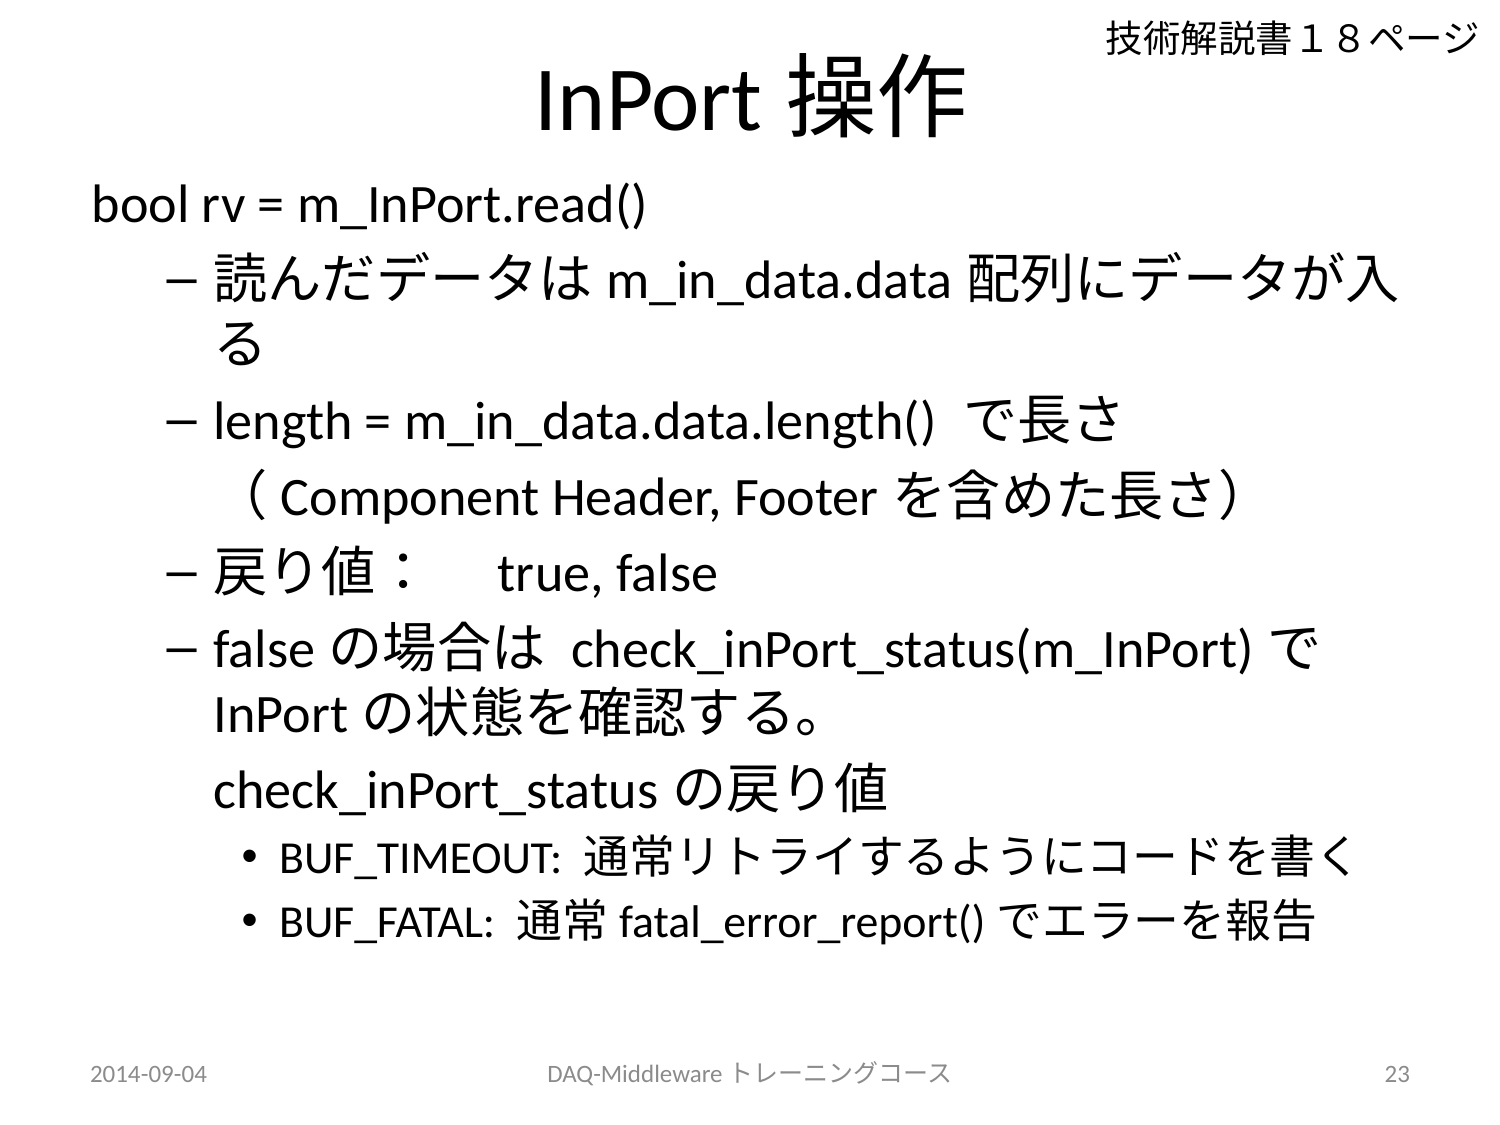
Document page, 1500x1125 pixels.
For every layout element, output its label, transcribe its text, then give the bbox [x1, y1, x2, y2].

title InPort操作 [76, 0, 1427, 160]
text_box 技術解説書１８ページ [1091, 7, 1495, 67]
slide_number 23 [1074, 1042, 1425, 1103]
list bool rv = m_InPort.read() 読んだデータはm_in_data.data配列にデータが入る length = m_in_data.data.length() で長さ （Component Header, Footerを含めた長さ） 戻り値： true, false falseの場合は check_inPort_status(m_InPort)でInPortの状態を確認する。 check_inPort_statusの戻り値 BUF_TIMEOUT: 通常リトライするようにコードを書く BUF_FATAL: 通常fatal_error_report()でエラーを報告 [76, 160, 1427, 1035]
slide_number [75, 1042, 425, 1103]
footer DAQ-Middlewareトレーニングコース [472, 1042, 1028, 1103]
